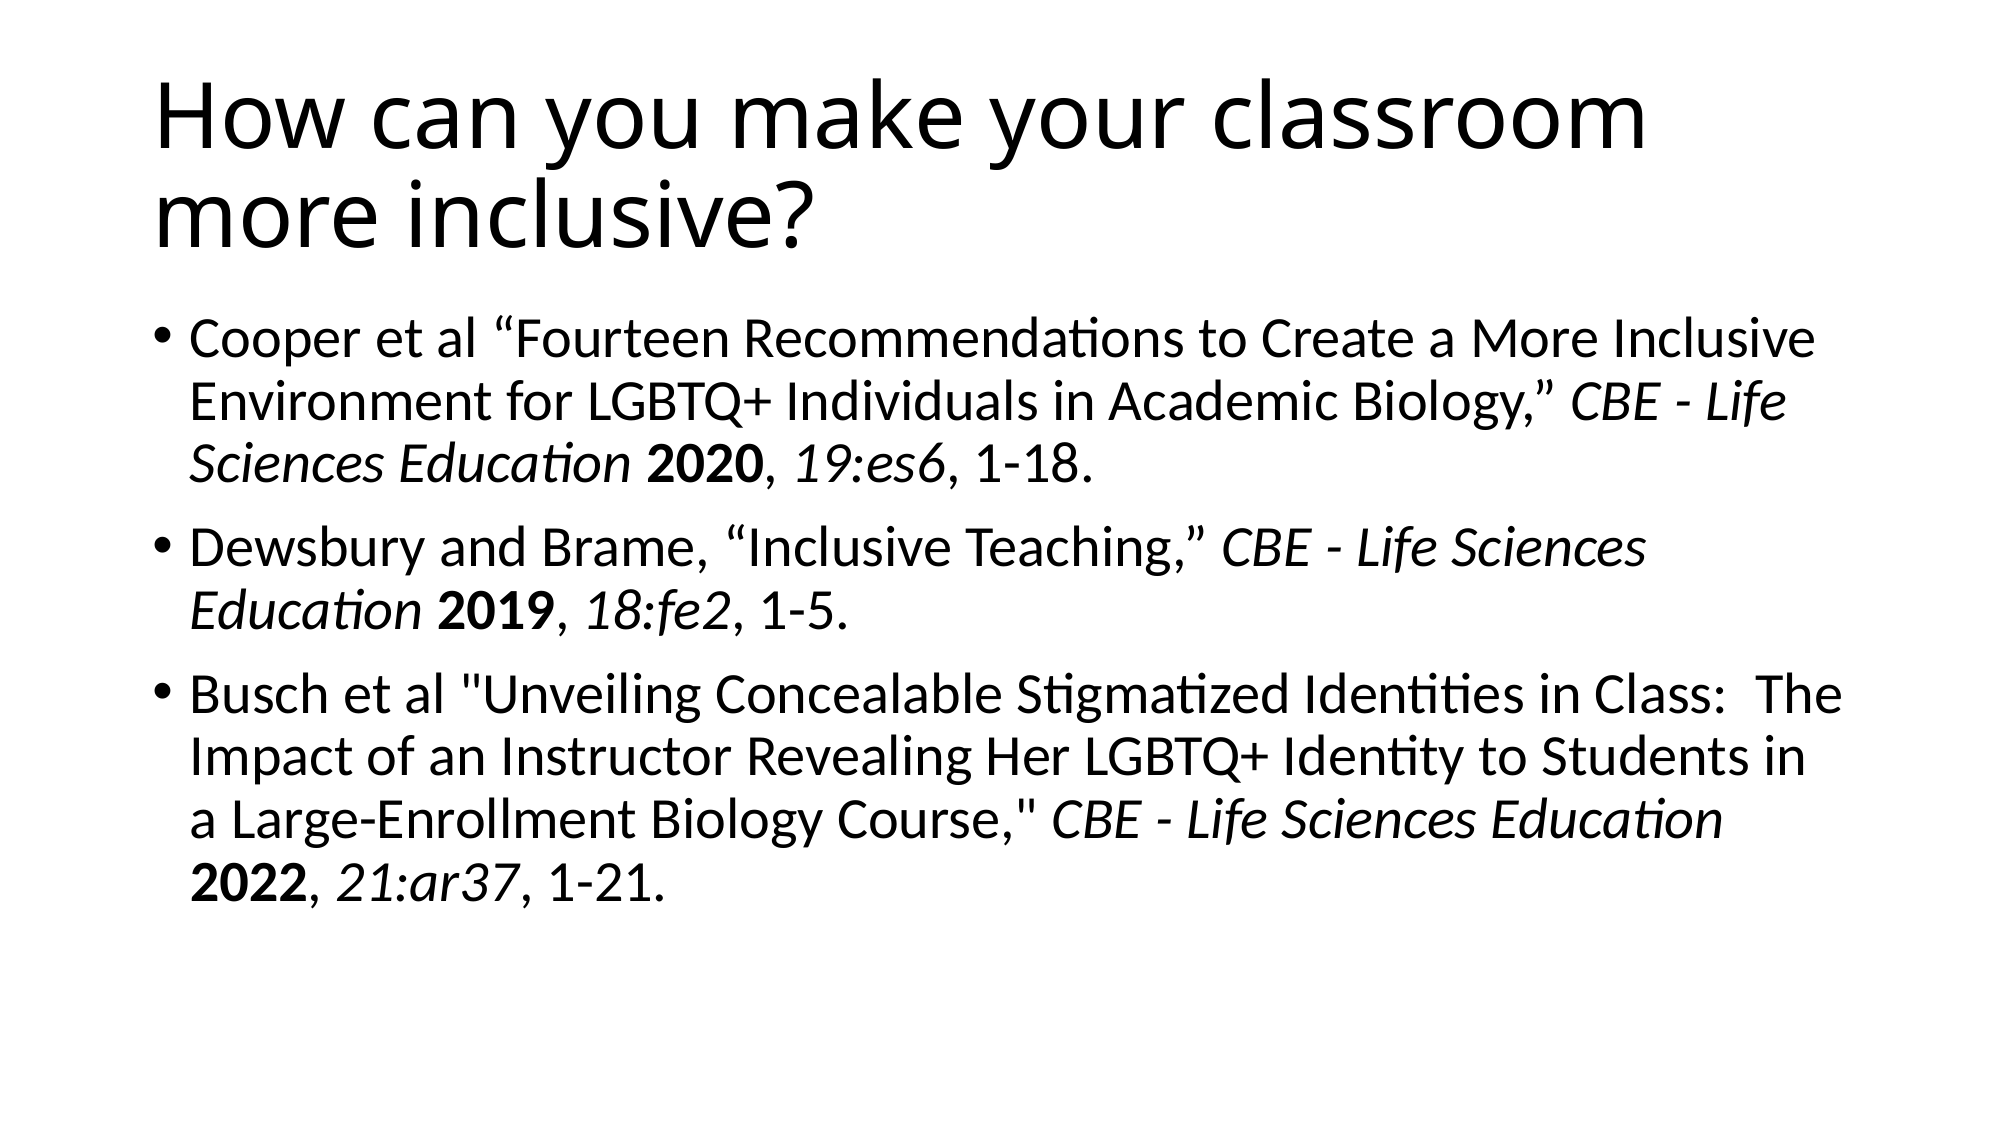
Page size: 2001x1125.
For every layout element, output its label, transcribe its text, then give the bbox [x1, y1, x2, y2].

list Cooper et al “Fourteen Recommendations to Create a More Inclusive Environment for LGBTQ+ Individuals in Academic Biology,” CBE - Life Sciences Education 2020, 19:es6, 1-18. Dewsbury and Brame, “Inclusive Teaching,” CBE - Life Sciences Education 2019, 18:fe2, 1-5. Busch et al "Unveiling Concealable Stigmatized Identities in Class: The Impact of an Instructor Revealing Her LGBTQ+ Identity to Students in a Large-Enrollment Biology Course," CBE - Life Sciences Education 2022, 21:ar37, 1-21. [137, 299, 1863, 1014]
title How can you make your classroom more inclusive? [137, 59, 1863, 278]
